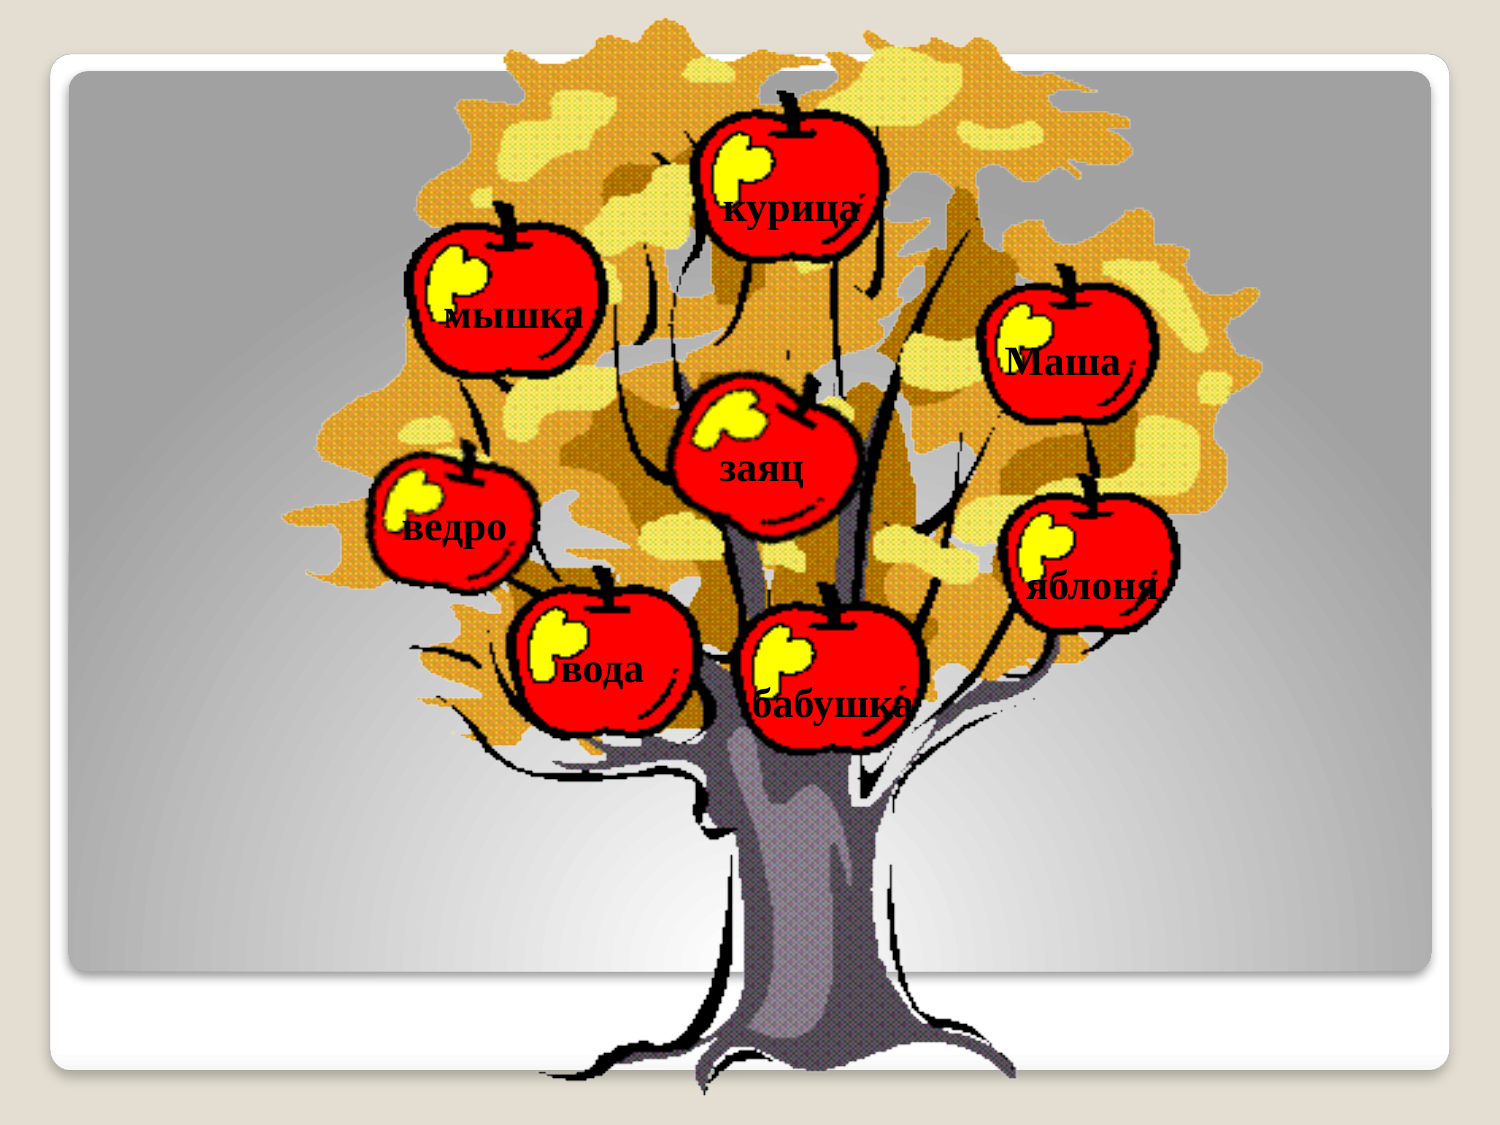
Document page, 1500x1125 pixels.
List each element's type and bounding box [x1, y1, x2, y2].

list [241, 0, 1282, 1107]
